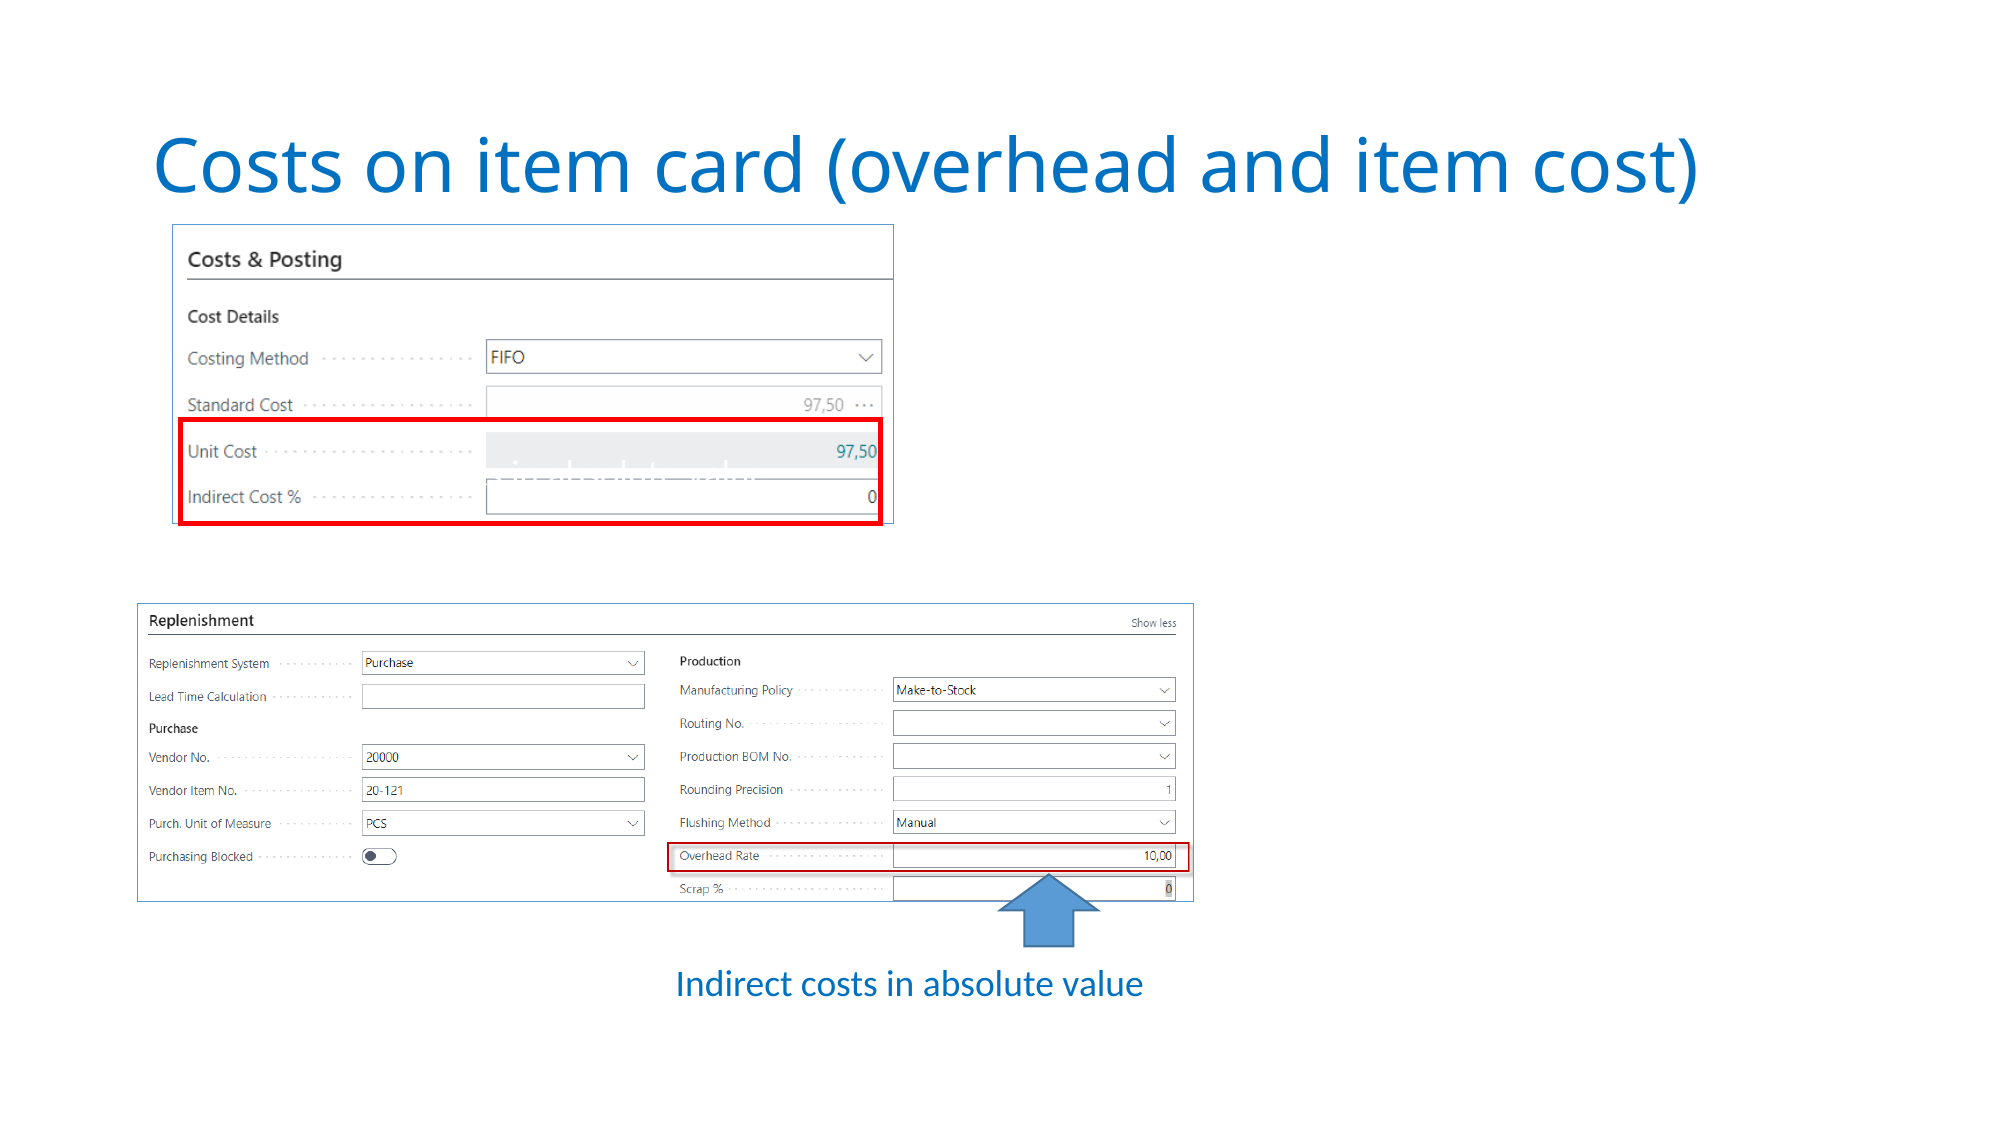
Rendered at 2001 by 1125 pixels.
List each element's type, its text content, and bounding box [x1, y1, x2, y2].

text_box Indirect costs in absolute value [652, 951, 1160, 1012]
text_box [996, 902, 1101, 948]
picture [172, 224, 894, 524]
title Costs on item card (overhead and item cost) [137, 59, 1863, 278]
picture [137, 603, 1194, 902]
